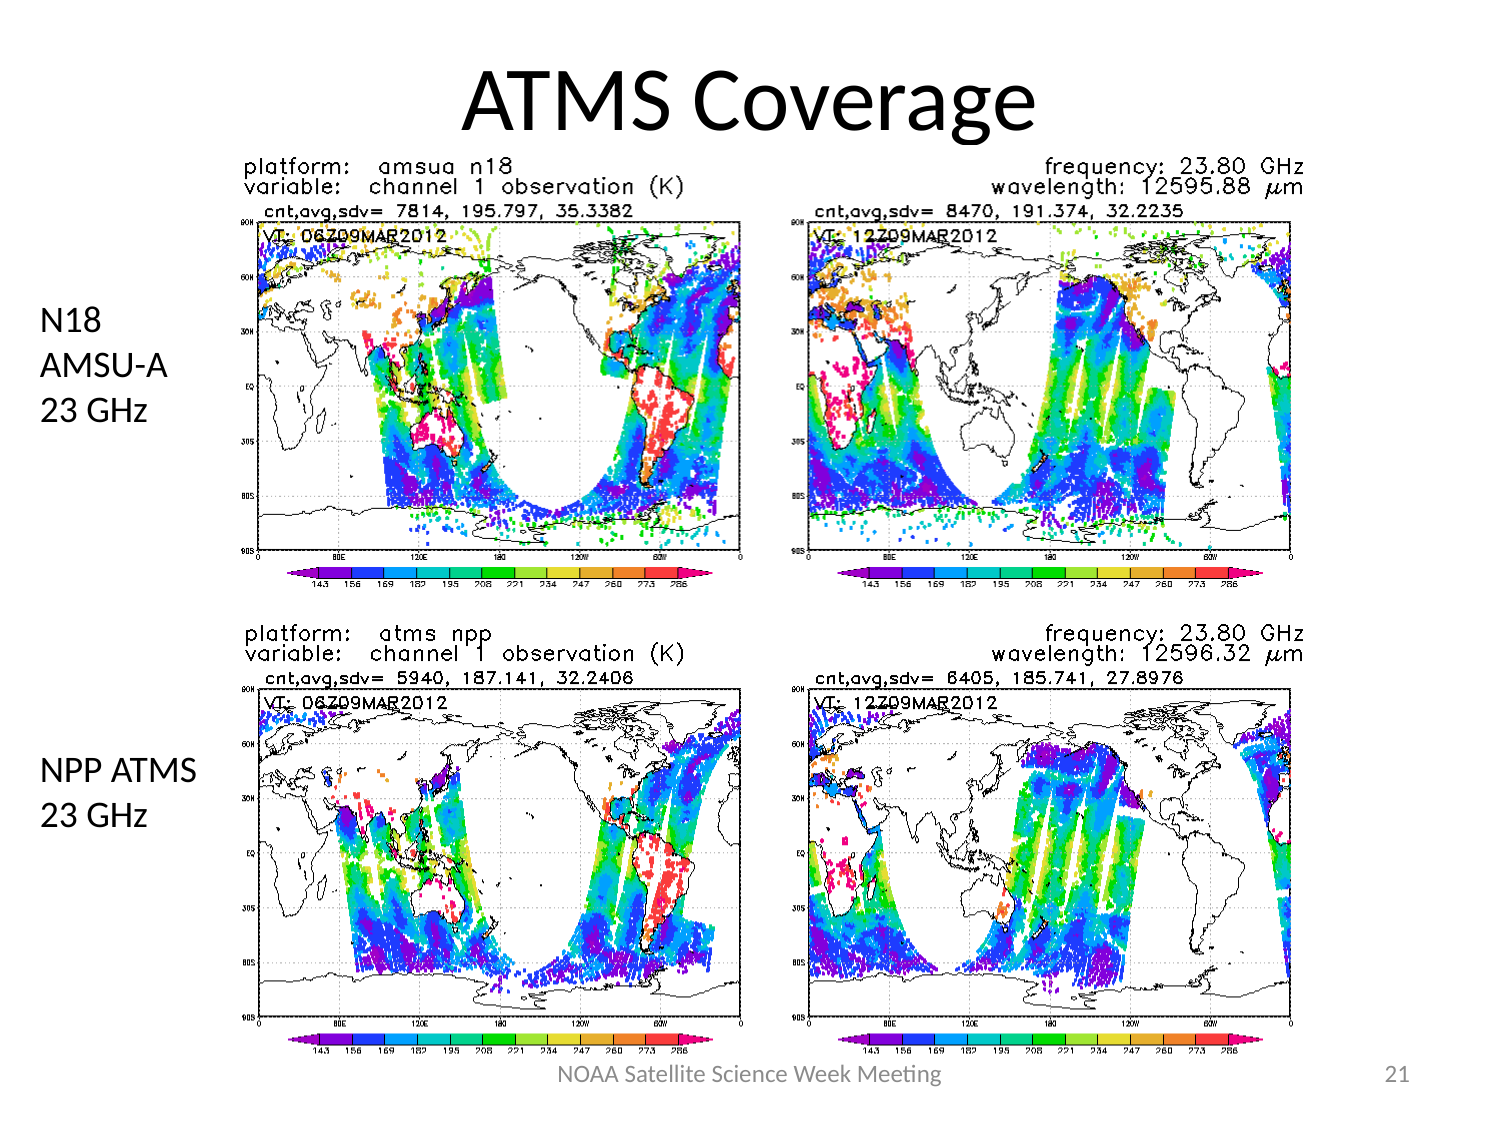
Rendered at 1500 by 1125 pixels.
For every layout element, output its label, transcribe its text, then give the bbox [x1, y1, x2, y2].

footer NOAA Satellite Science Week Meeting [512, 1066, 988, 1103]
title ATMS Coverage [75, 0, 1425, 188]
picture [224, 612, 1326, 1057]
slide_number 21 [1074, 1042, 1425, 1103]
text_box N18 AMSU-A 23 GHz [24, 287, 218, 438]
picture [224, 145, 1326, 588]
text_box NPP ATMS 23 GHz [24, 737, 219, 843]
